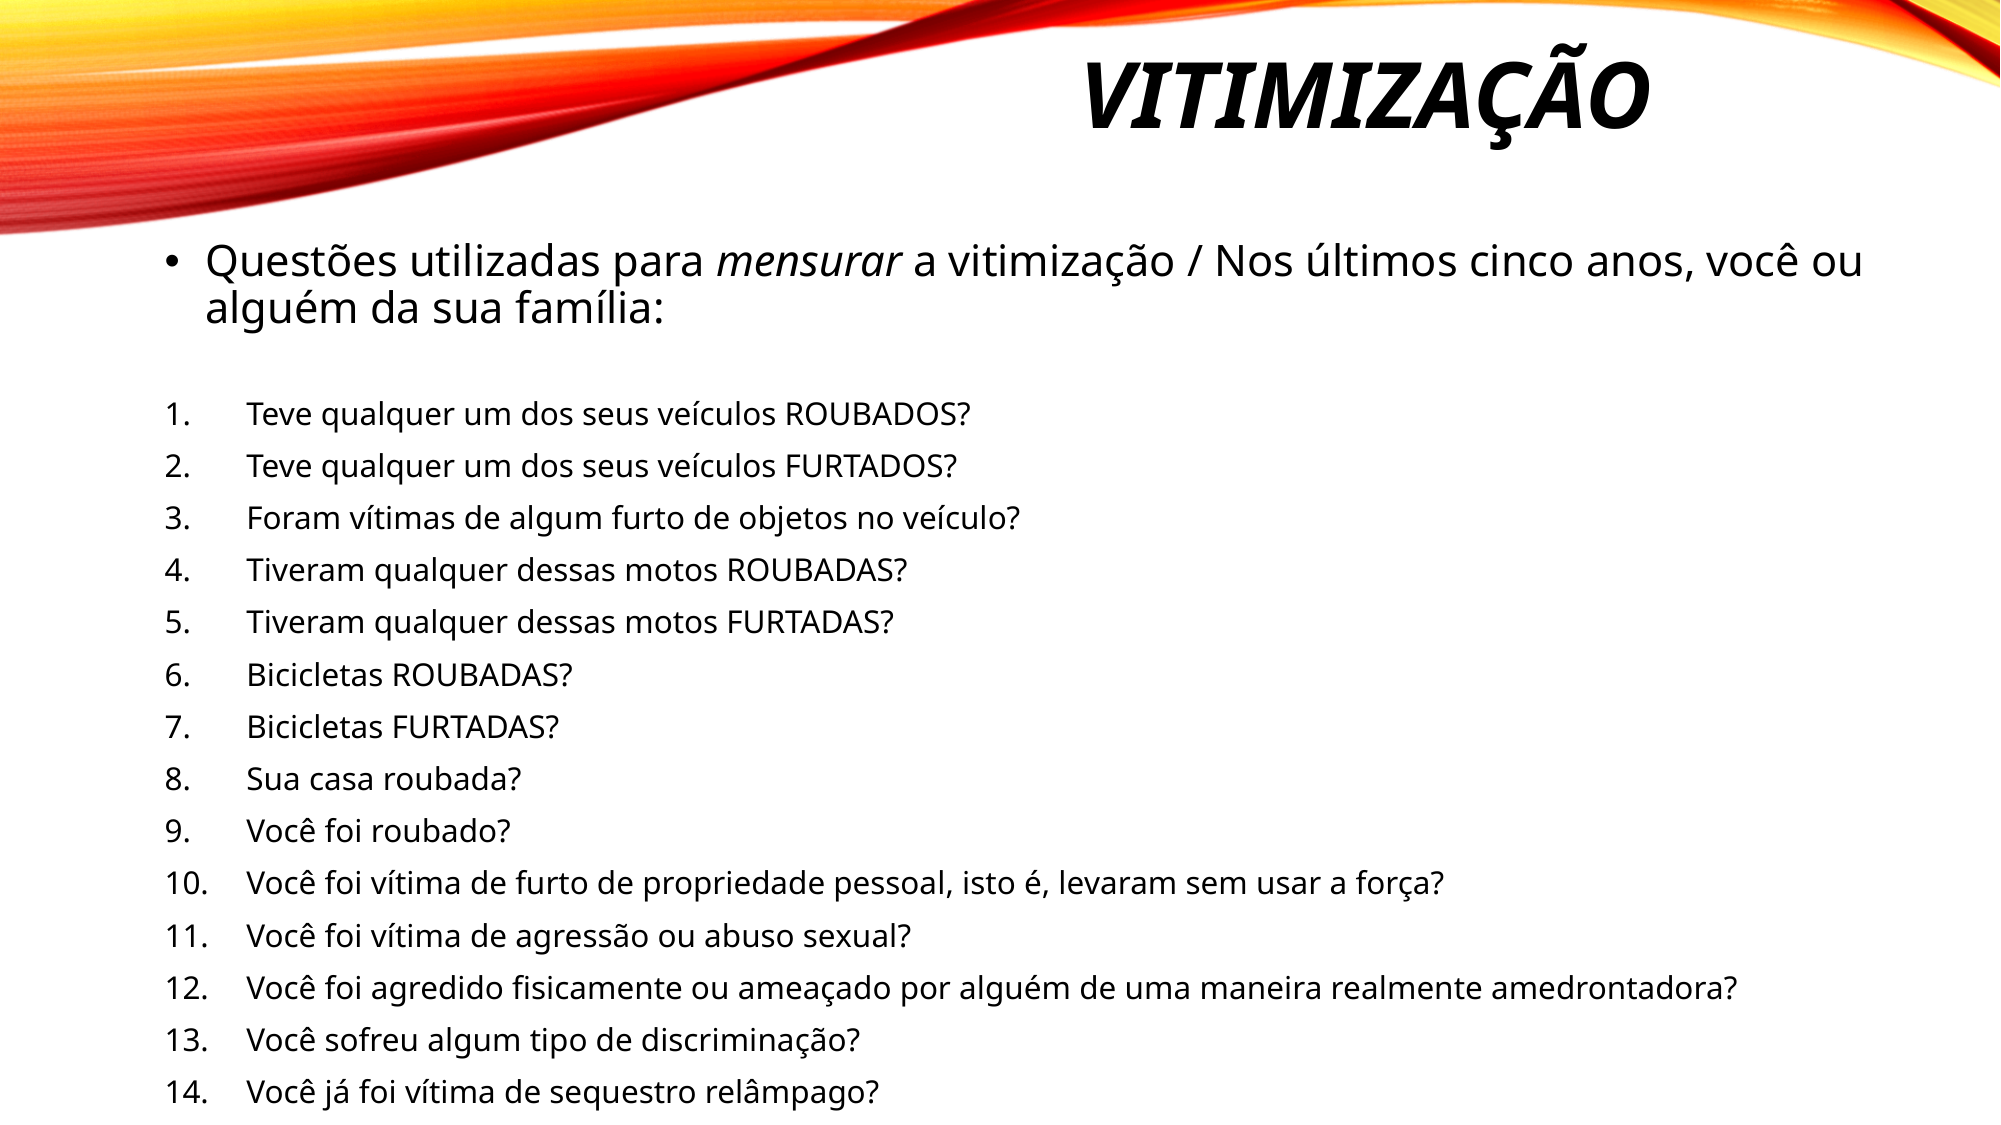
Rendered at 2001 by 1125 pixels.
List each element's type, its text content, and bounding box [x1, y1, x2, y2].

text_box Questões utilizadas para mensurar a vitimização / Nos últimos cinco anos, você ou alguém da sua família: Teve qualquer um dos seus veículos ROUBADOS? Teve qualquer um dos seus veículos FURTADOS? Foram vítimas de algum furto de objetos no veículo? Tiveram qualquer dessas motos ROUBADAS? Tiveram qualquer dessas motos FURTADAS? Bicicletas ROUBADAS? Bicicletas FURTADAS? Sua casa roubada? Você foi roubado? Você foi vítima de furto de propriedade pessoal, isto é, levaram sem usar a força? Você foi vítima de agressão ou abuso sexual? Você foi agredido fisicamente ou ameaçado por alguém de uma maneira realmente amedrontadora? Você sofreu algum tipo de discriminação? Você já foi vítima de sequestro relâmpago? [149, 231, 1969, 1125]
text_box VITIMIZAÇÃO [1011, 5, 1721, 193]
picture [0, 0, 2000, 237]
